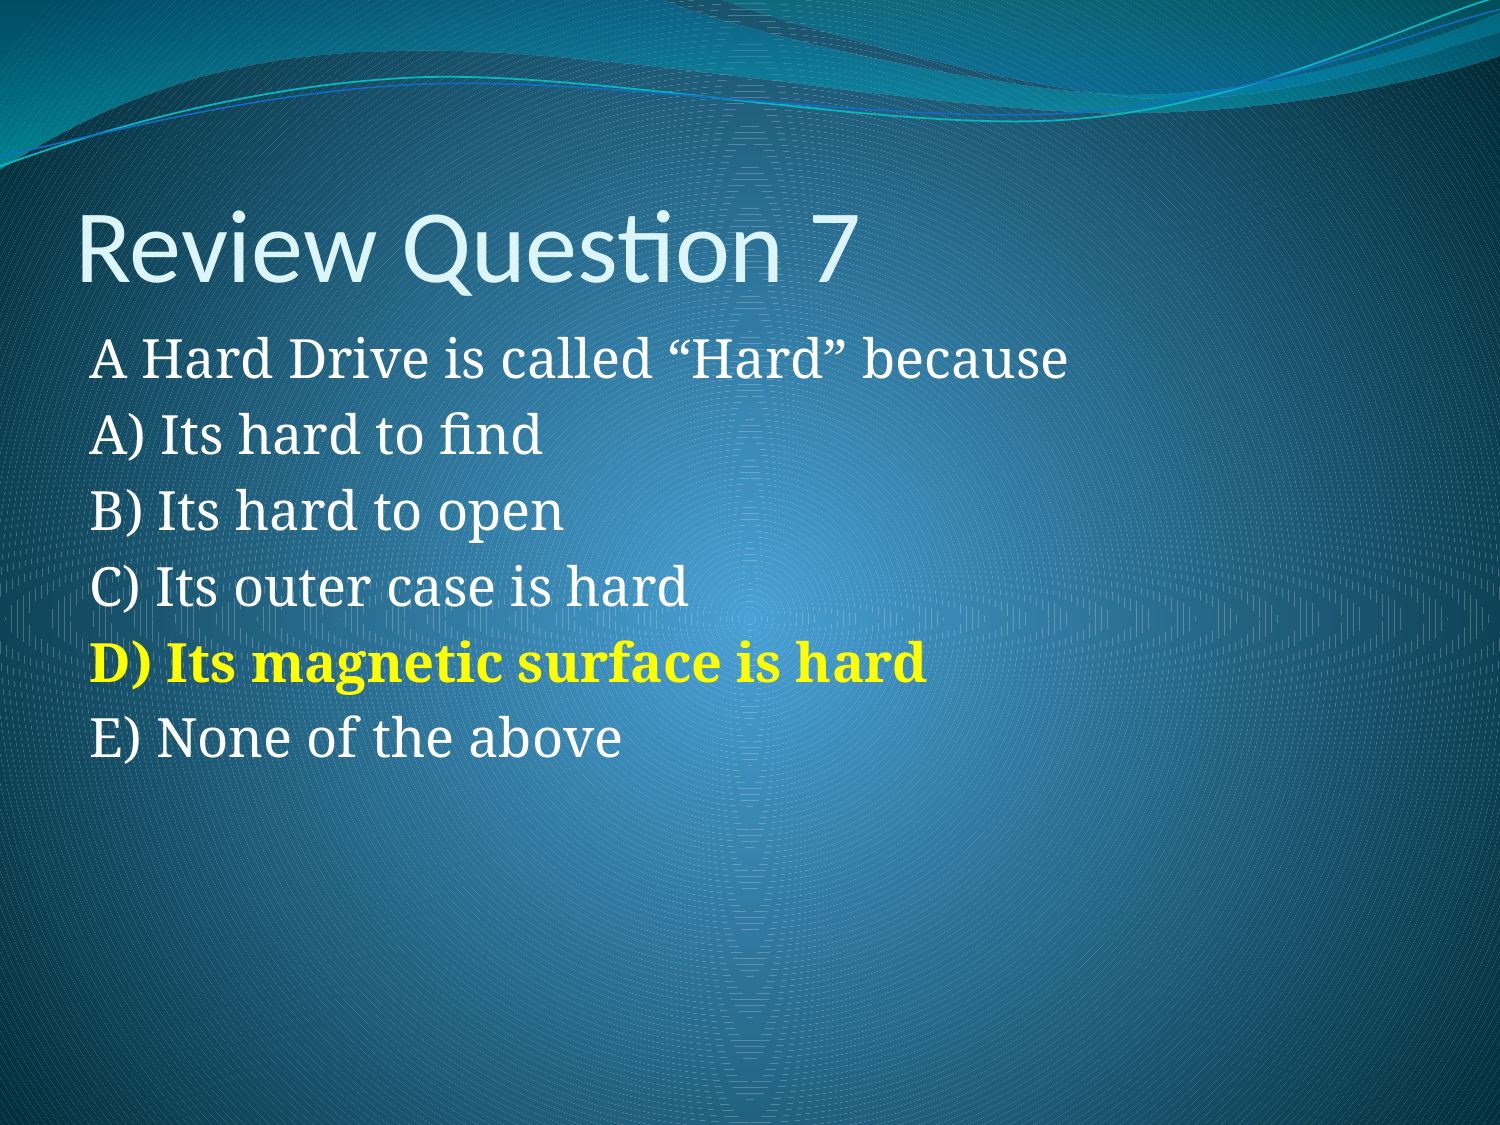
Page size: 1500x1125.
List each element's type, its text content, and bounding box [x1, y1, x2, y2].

title Review Question 7 [75, 115, 1425, 303]
list A Hard Drive is called “Hard” because A) Its hard to find B) Its hard to open C) Its outer case is hard D) Its magnetic surface is hard E) None of the above [75, 317, 1425, 1038]
